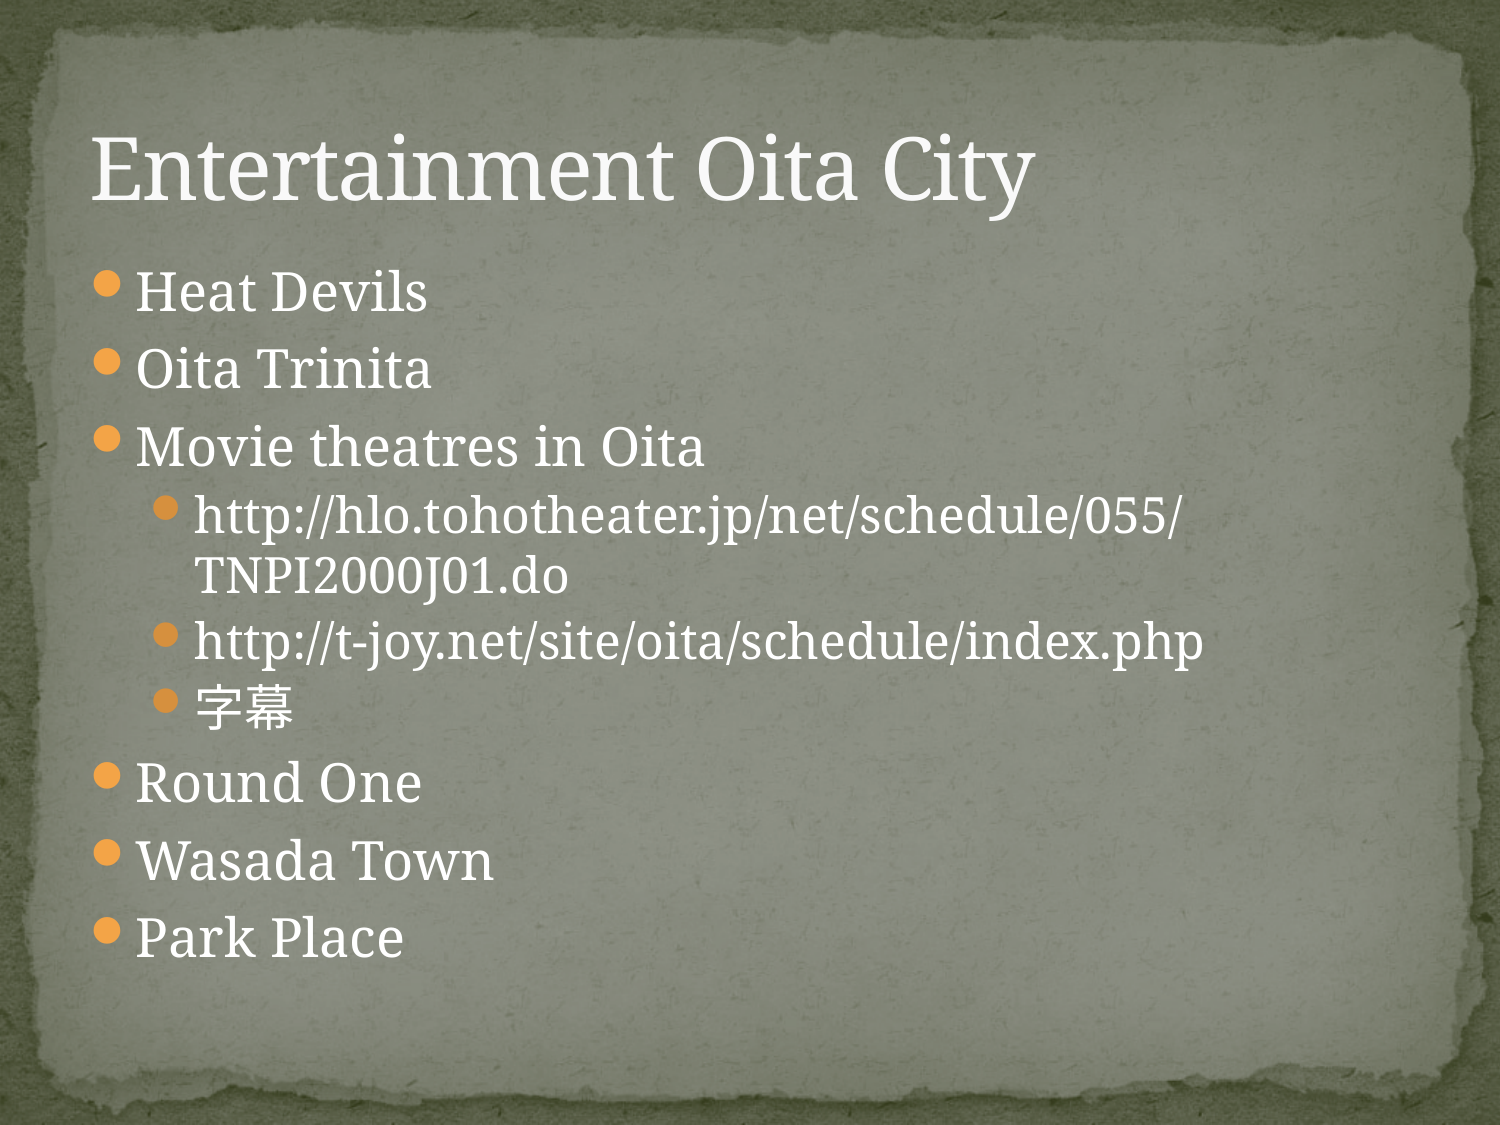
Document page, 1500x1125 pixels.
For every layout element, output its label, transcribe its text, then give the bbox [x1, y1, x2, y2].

title Entertainment Oita City [74, 24, 1425, 225]
list Heat Devils Oita Trinita Movie theatres in Oita http://hlo.tohotheater.jp/net/schedule/055/TNPI2000J01.do http://t-joy.net/site/oita/schedule/index.php 字幕 Round One Wasada Town Park Place [75, 249, 1425, 1000]
